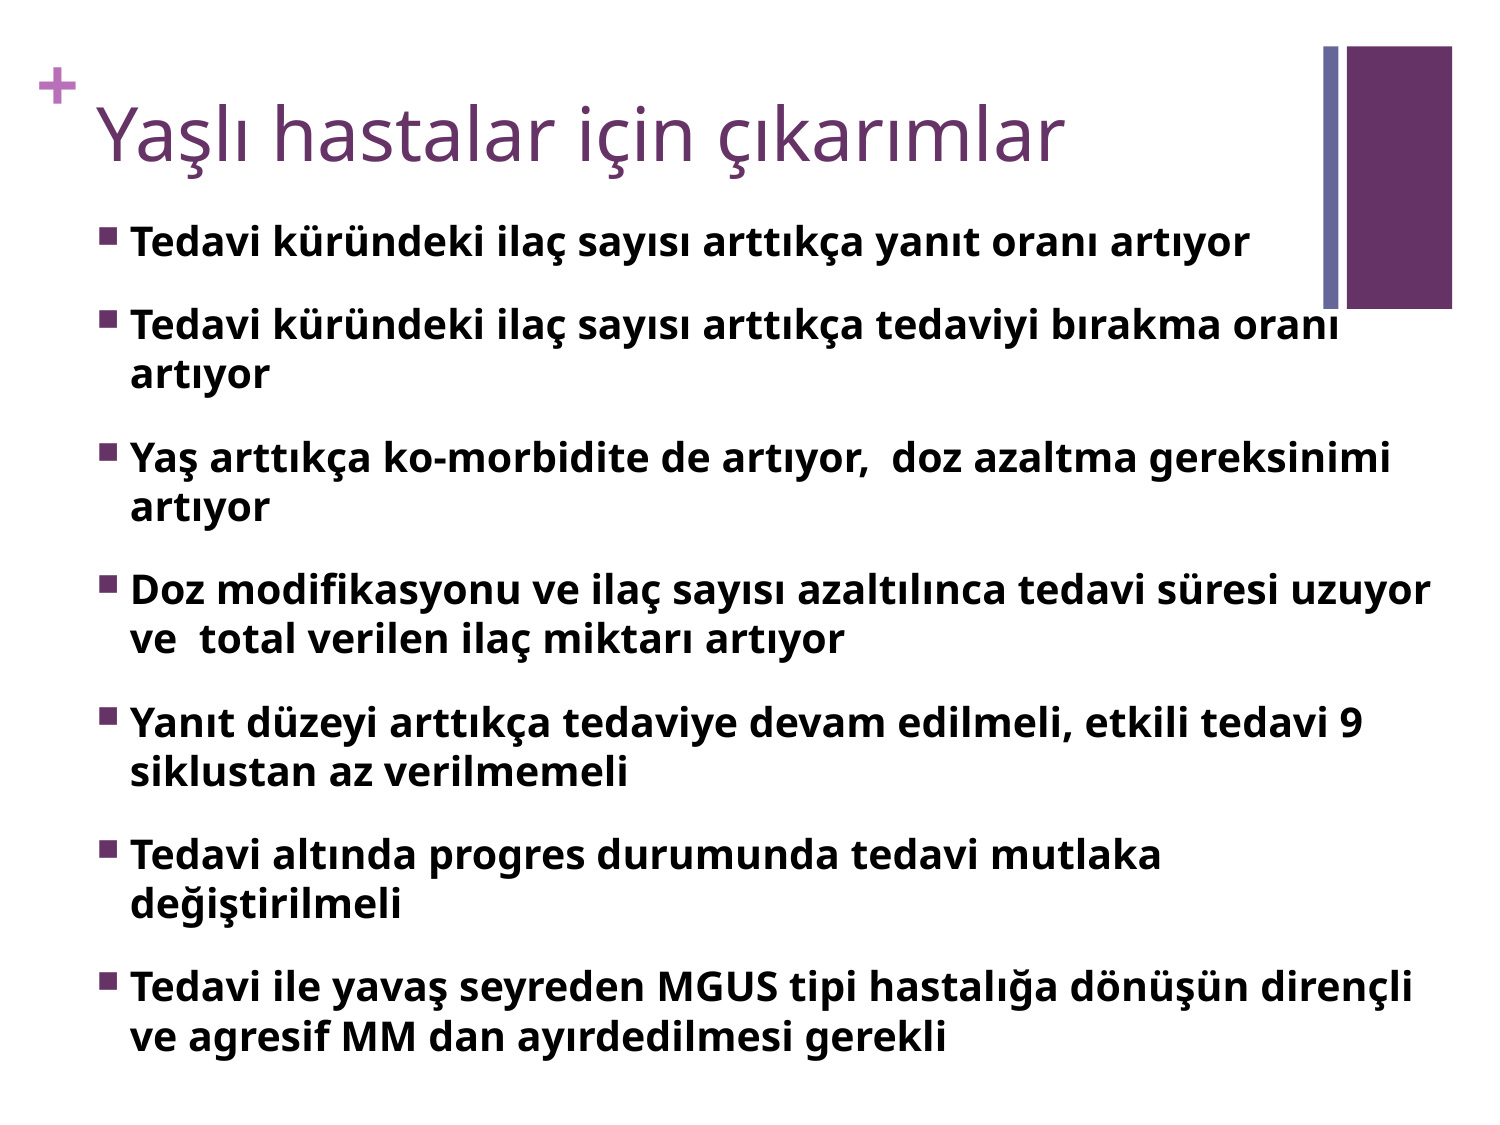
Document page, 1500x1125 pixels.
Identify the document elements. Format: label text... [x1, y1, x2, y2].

list Tedavi küründeki ilaç sayısı arttıkça yanıt oranı artıyor Tedavi küründeki ilaç sayısı arttıkça tedaviyi bırakma oranı artıyor Yaş arttıkça ko-morbidite de artıyor, doz azaltma gereksinimi artıyor Doz modifikasyonu ve ilaç sayısı azaltılınca tedavi süresi uzuyor ve total verilen ilaç miktarı artıyor Yanıt düzeyi arttıkça tedaviye devam edilmeli, etkili tedavi 9 siklustan az verilmemeli Tedavi altında progres durumunda tedavi mutlaka değiştirilmeli Tedavi ile yavaş seyreden MGUS tipi hastalığa dönüşün dirençli ve agresif MM dan ayırdedilmesi gerekli [81, 208, 1447, 1071]
title Yaşlı hastalar için çıkarımlar [81, 79, 1322, 208]
